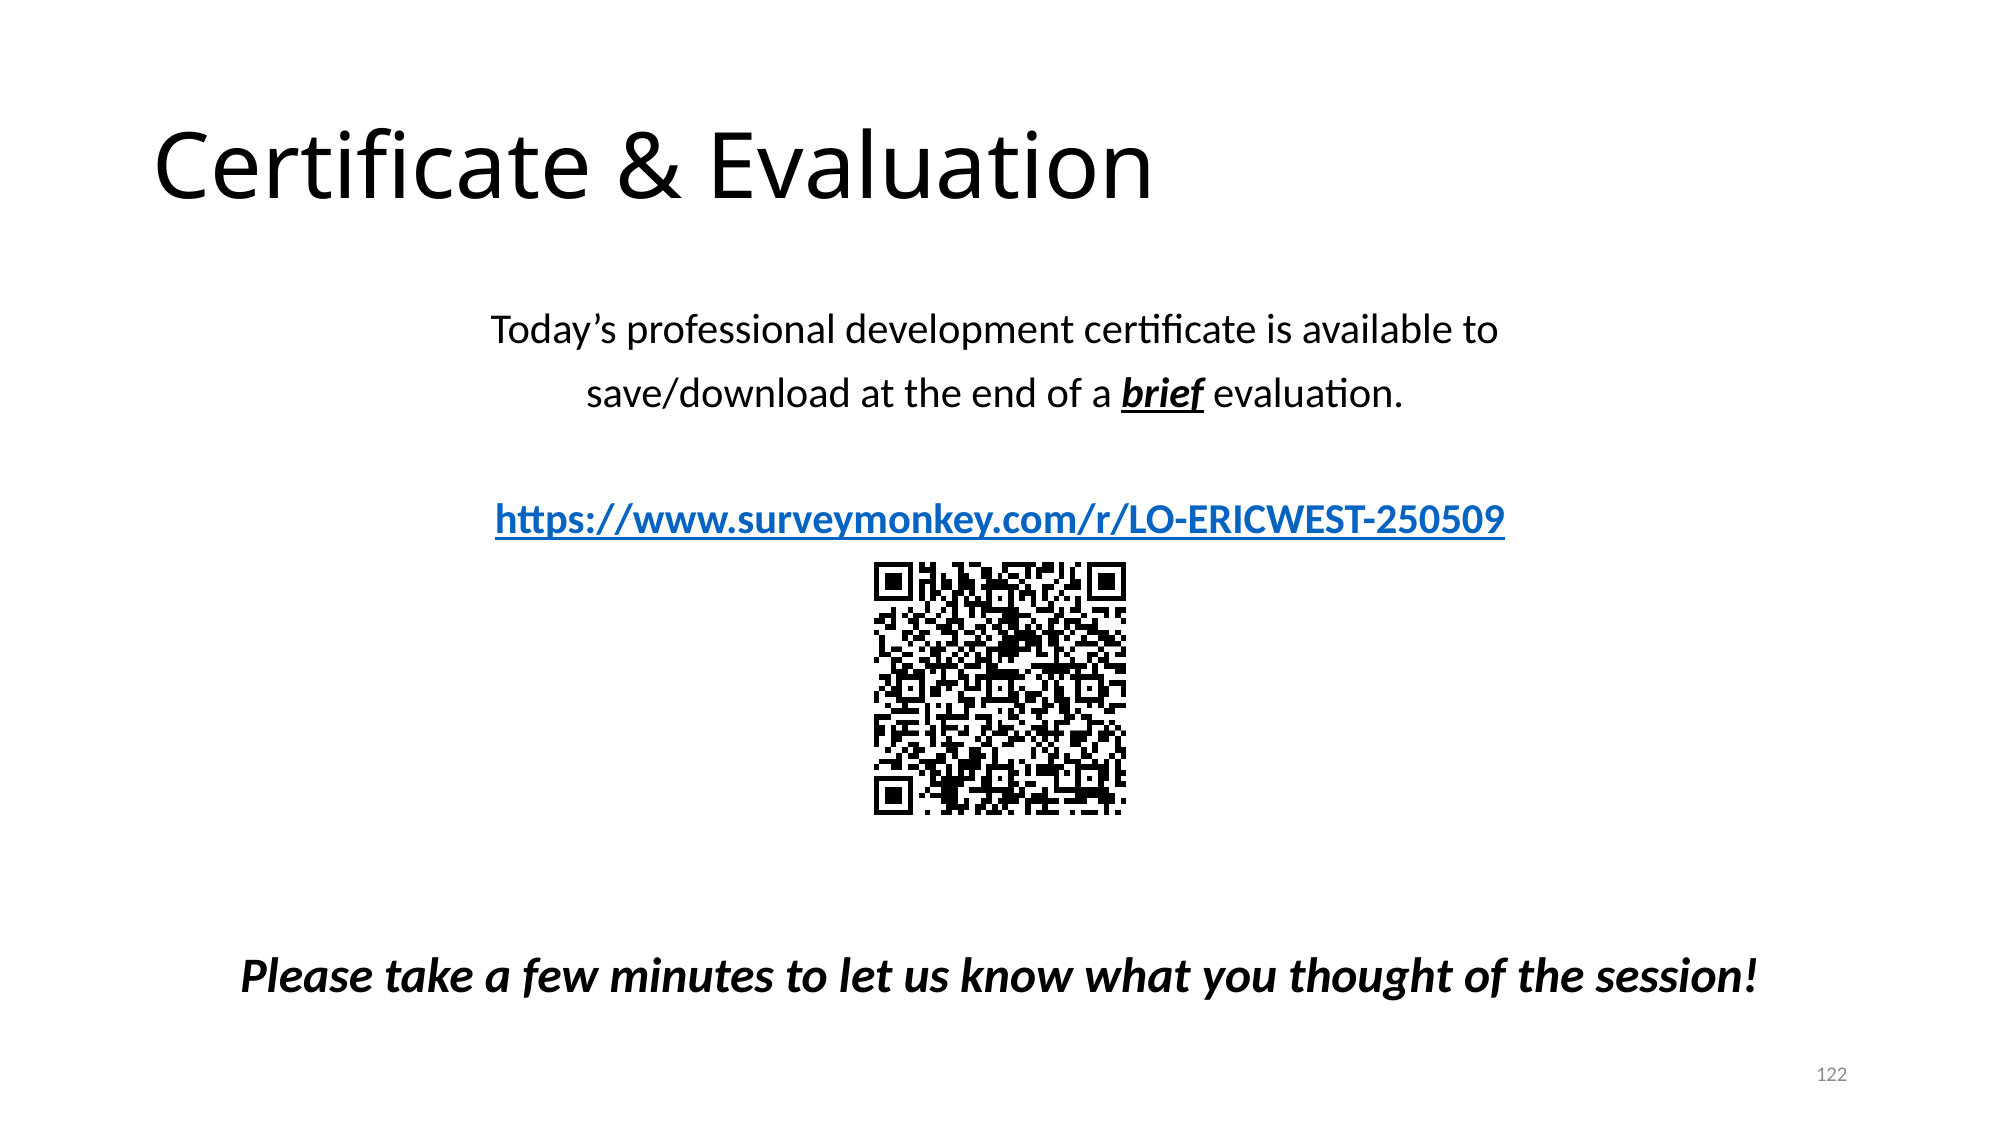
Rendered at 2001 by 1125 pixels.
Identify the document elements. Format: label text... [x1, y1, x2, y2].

title Certificate & Evaluation [137, 59, 1863, 278]
picture [874, 562, 1126, 815]
slide_number 122 [1412, 1042, 1863, 1103]
list Today’s professional development certificate is available to save/download at the end of a brief evaluation. https://www.surveymonkey.com/r/LO-ERICWEST-250509 Please take a few minutes to let us know what you thought of the session! [137, 299, 1863, 1014]
